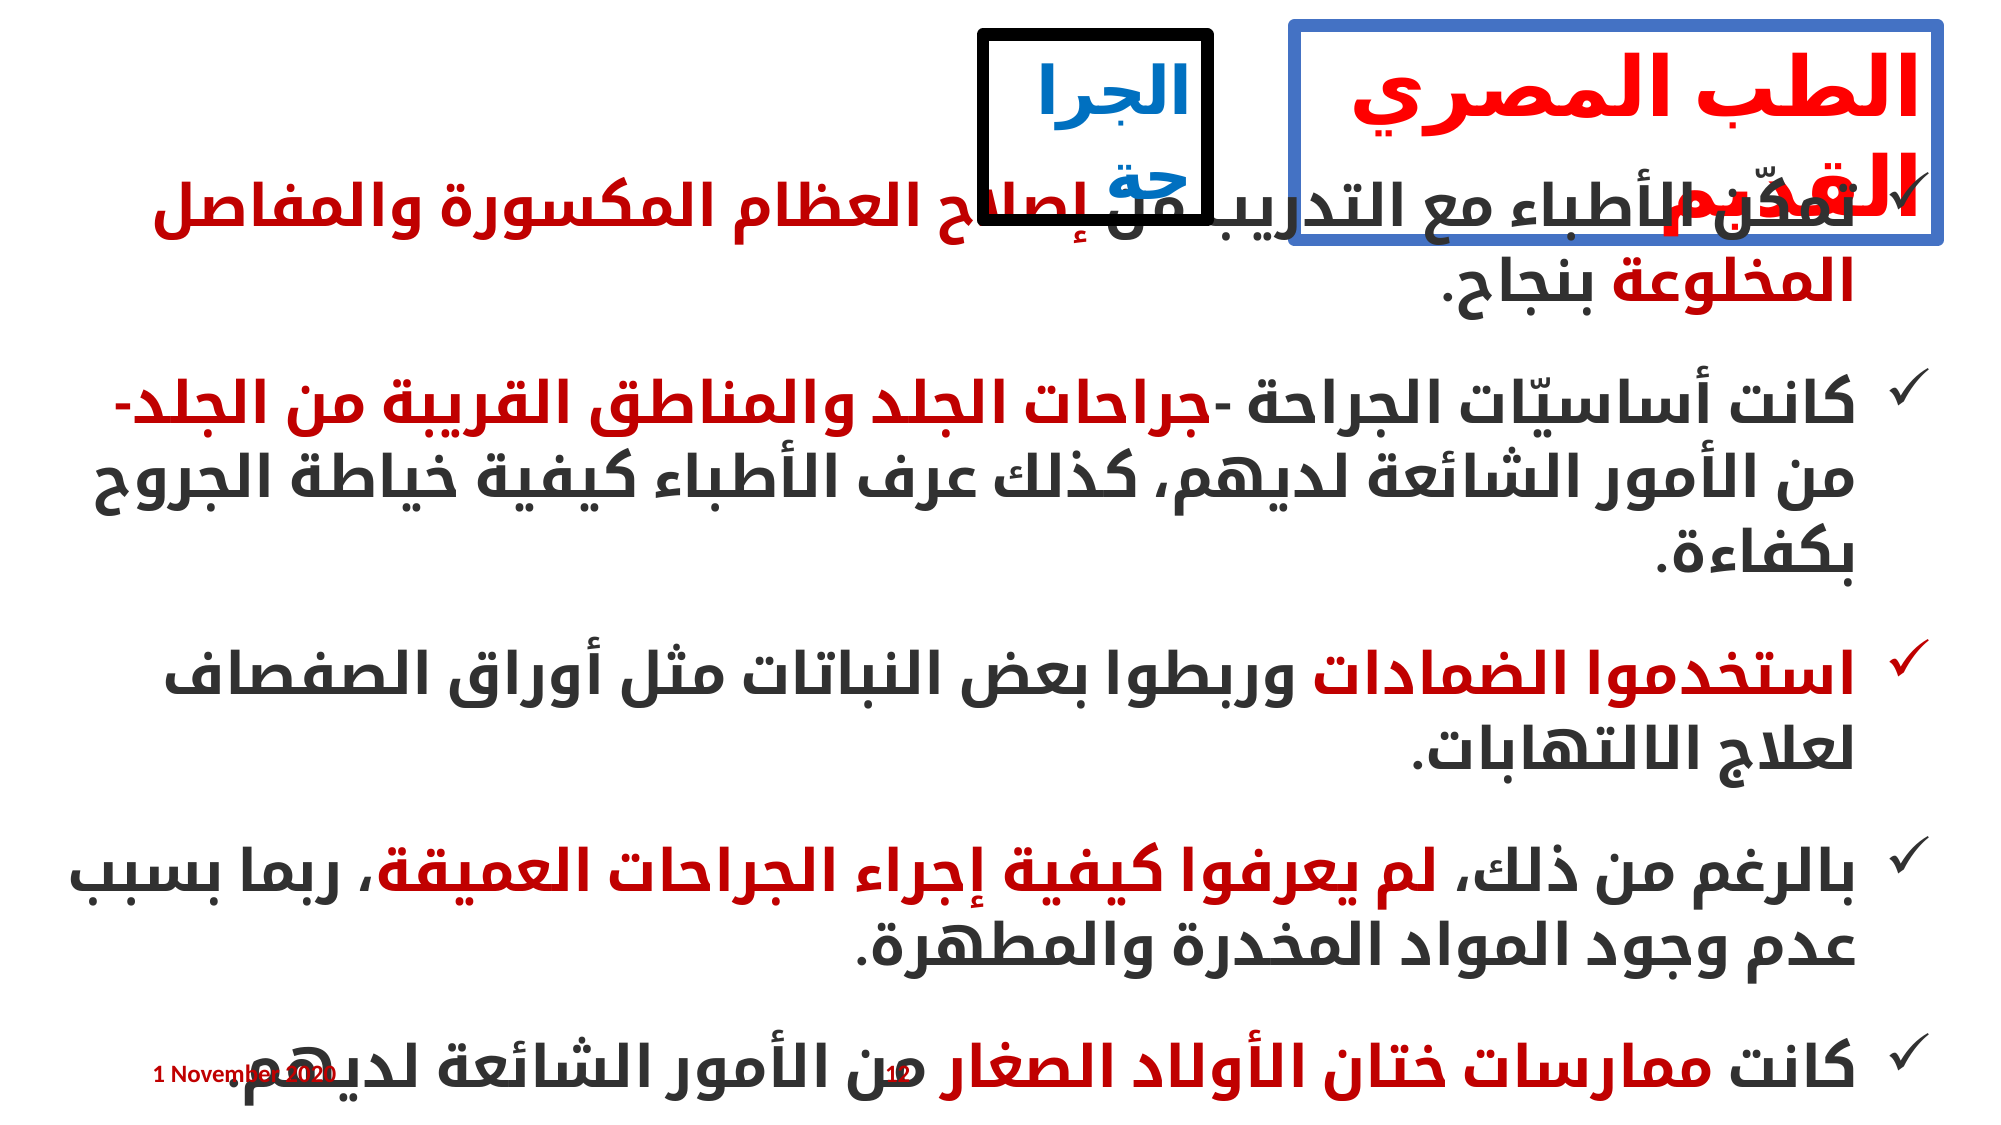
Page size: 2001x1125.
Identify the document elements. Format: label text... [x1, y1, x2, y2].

text_box تمكّن الأطباء مع التدريب من إصلاح العظام المكسورة والمفاصل المخلوعة بنجاح. كانت أساسيّات الجراحة -جراحات الجلد والمناطق القريبة من الجلد- من الأمور الشائعة لديهم، كذلك عرف الأطباء كيفية خياطة الجروح بكفاءة. استخدموا الضمادات وربطوا بعض النباتات مثل أوراق الصفصاف لعلاج الالتهابات. بالرغم من ذلك، لم يعرفوا كيفية إجراء الجراحات العميقة، ربما بسبب عدم وجود المواد المخدرة والمطهرة. كانت ممارسات ختان الأولاد الصغار من الأمور الشائعة لديهم. استخدم الجراحين مجموعة من الأدوات، مثل الكماشة والملقط والملاعق والمناشير وأوعية لحرق البخور وخُطّافات وسكاكين. [52, 156, 1948, 1125]
slide_number 12 [842, 1042, 926, 1103]
text_box الطب المصري القديم [1294, 25, 1938, 156]
text_box الجراحة [983, 34, 1208, 221]
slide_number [137, 1042, 588, 1103]
